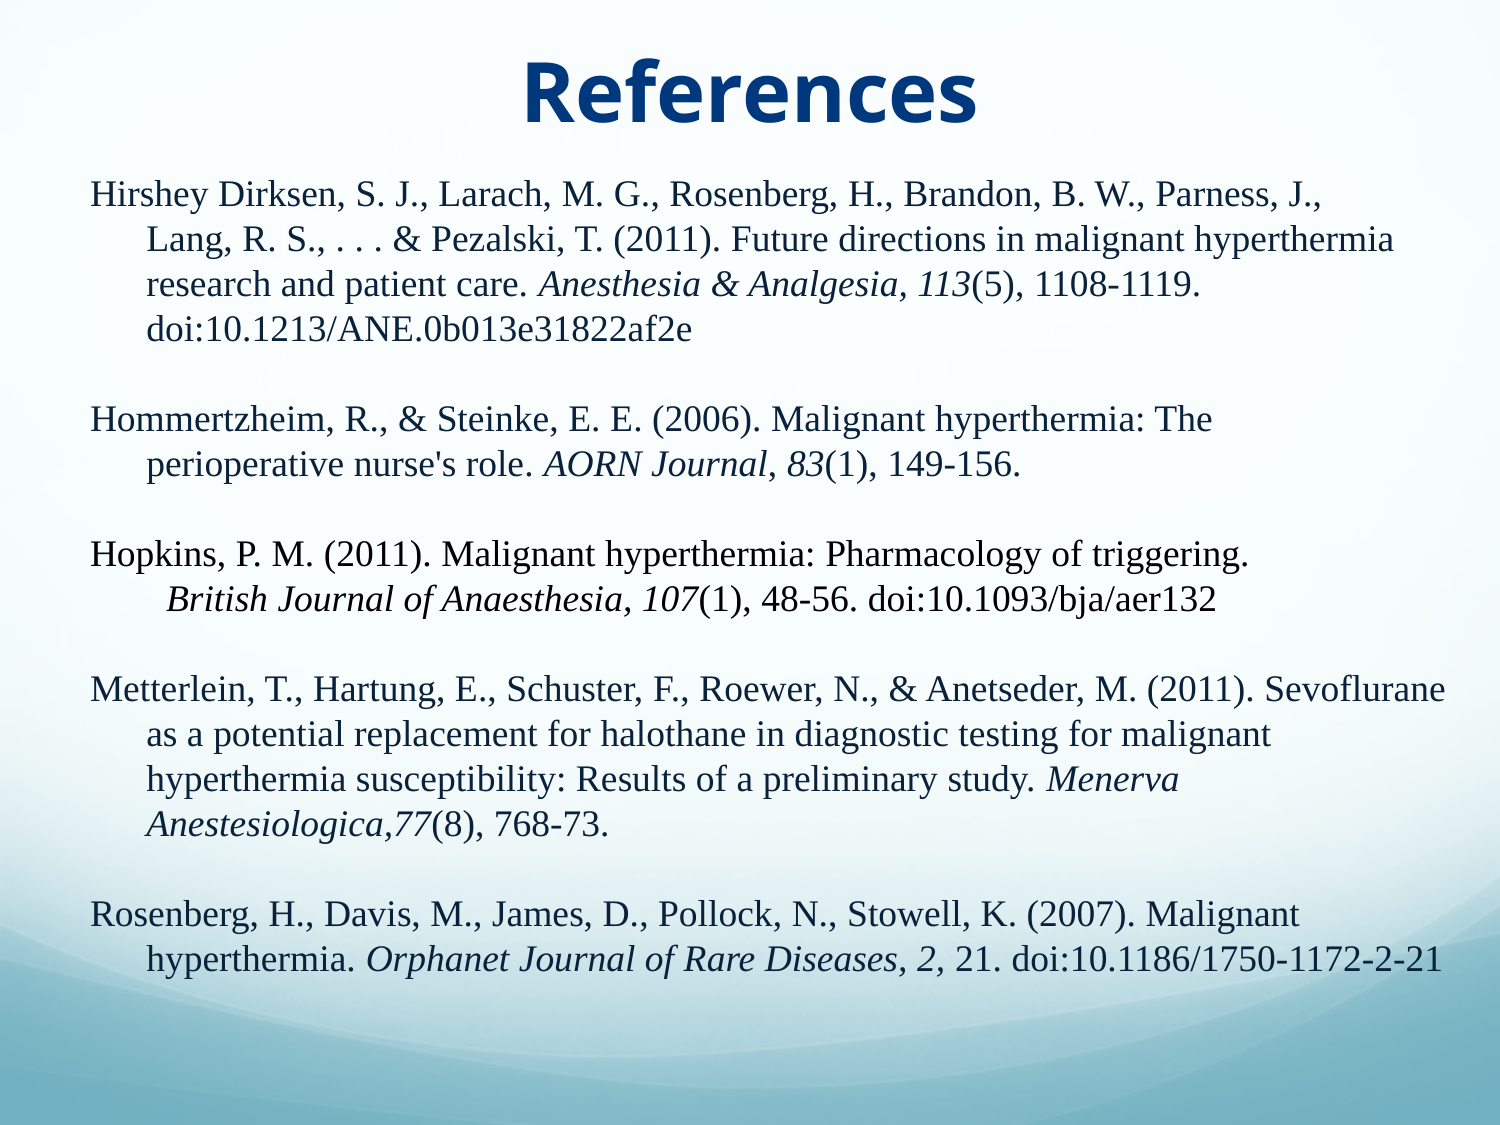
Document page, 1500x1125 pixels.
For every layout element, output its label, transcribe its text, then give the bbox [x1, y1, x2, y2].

list Hirshey Dirksen, S. J., Larach, M. G., Rosenberg, H., Brandon, B. W., Parness, J., Lang, R. S., . . . & Pezalski, T. (2011). Future directions in malignant hyperthermia research and patient care. Anesthesia & Analgesia, 113(5), 1108-1119. doi:10.1213/ANE.0b013e31822af2e Hommertzheim, R., & Steinke, E. E. (2006). Malignant hyperthermia: The perioperative nurse's role. AORN Journal, 83(1), 149-156. Hopkins, P. M. (2011). Malignant hyperthermia: Pharmacology of triggering. British Journal of Anaesthesia, 107(1), 48-56. doi:10.1093/bja/aer132 Metterlein, T., Hartung, E., Schuster, F., Roewer, N., & Anetseder, M. (2011). Sevoflurane as a potential replacement for halothane in diagnostic testing for malignant hyperthermia susceptibility: Results of a preliminary study. Menerva Anestesiologica,77(8), 768-73. Rosenberg, H., Davis, M., James, D., Pollock, N., Stowell, K. (2007). Malignant hyperthermia. Orphanet Journal of Rare Diseases, 2, 21. doi:10.1186/1750-1172-2-21 [75, 153, 1483, 1023]
title References [75, 0, 1425, 154]
